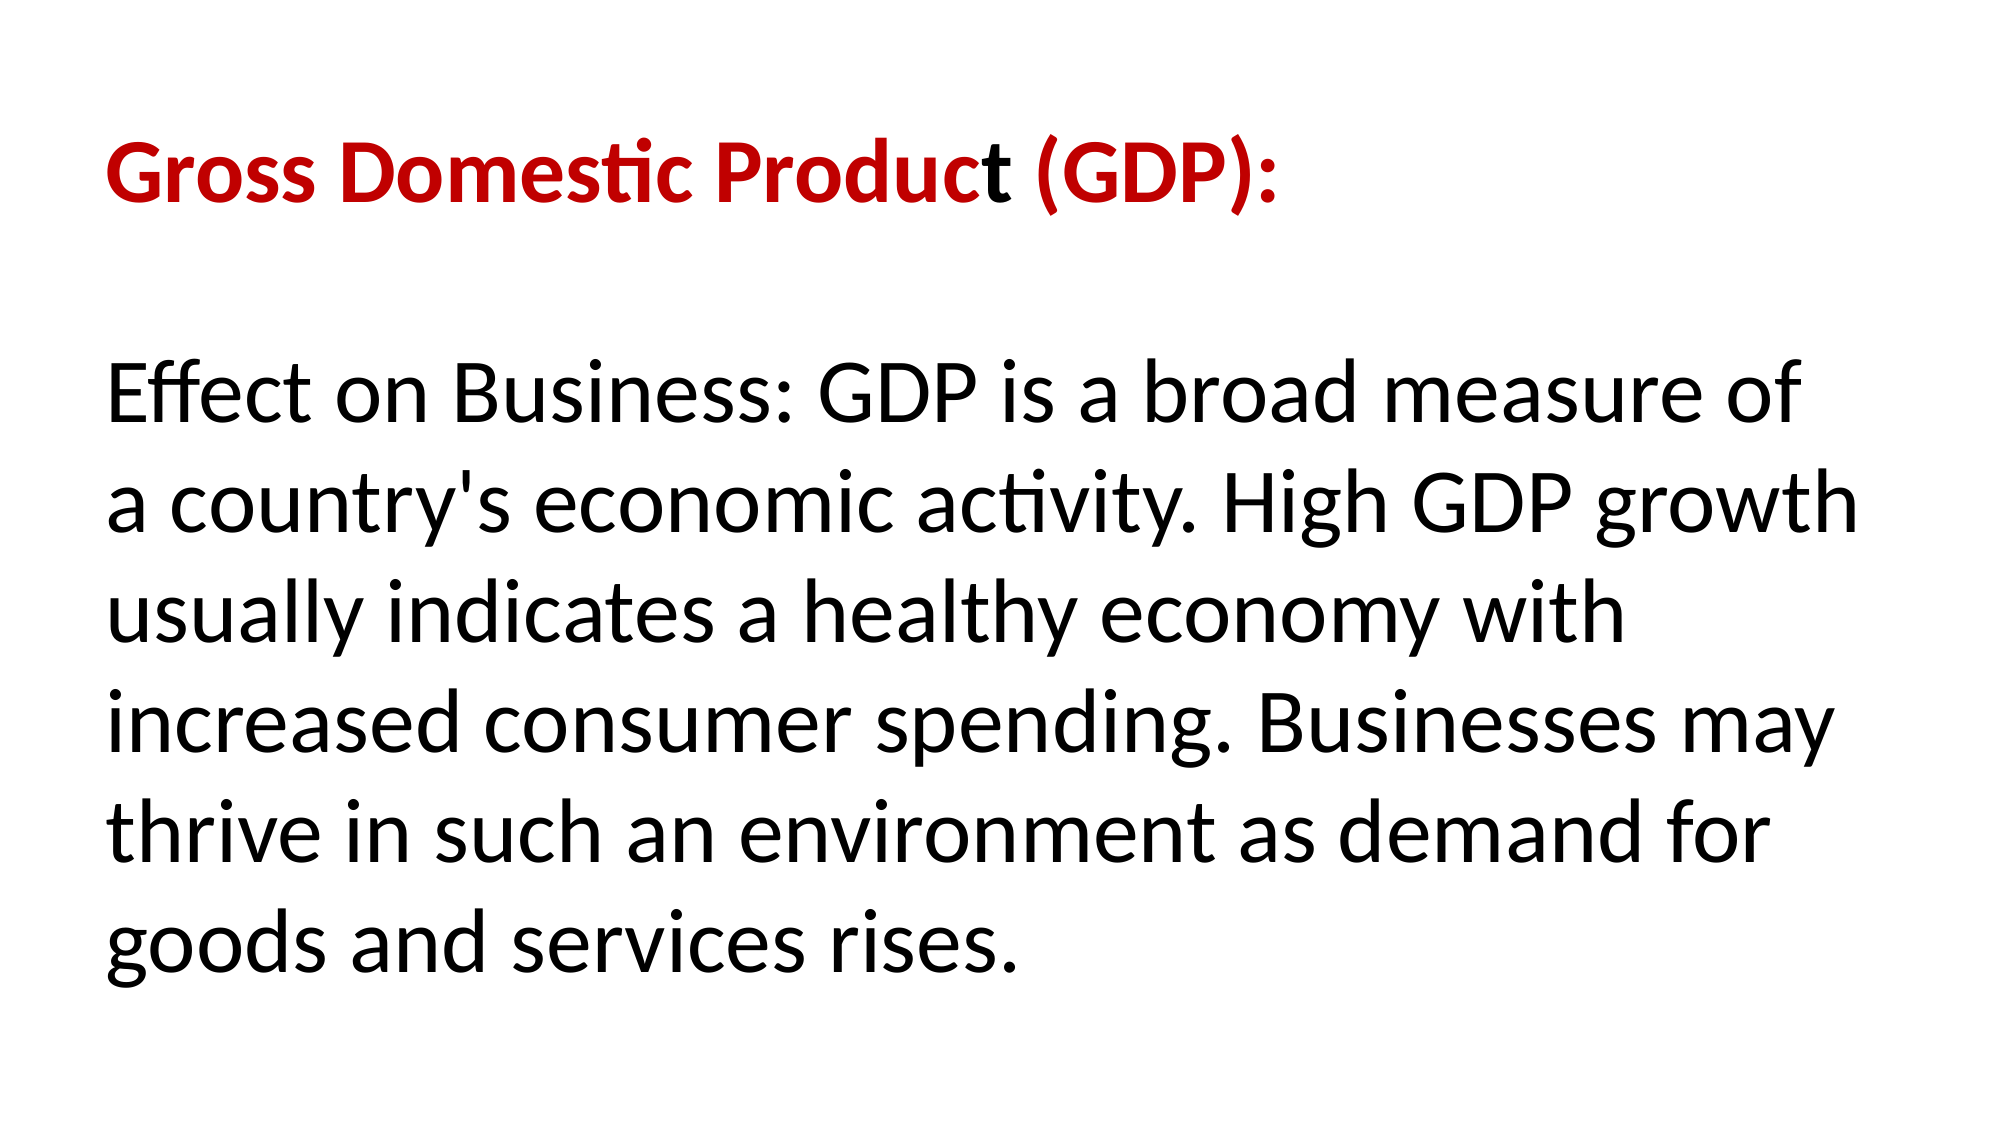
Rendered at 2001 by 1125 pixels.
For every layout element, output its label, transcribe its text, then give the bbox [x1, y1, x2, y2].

text_box Gross Domestic Product (GDP): Effect on Business: GDP is a broad measure of a country's economic activity. High GDP growth usually indicates a healthy economy with increased consumer spending. Businesses may thrive in such an environment as demand for goods and services rises. [90, 103, 1882, 1028]
